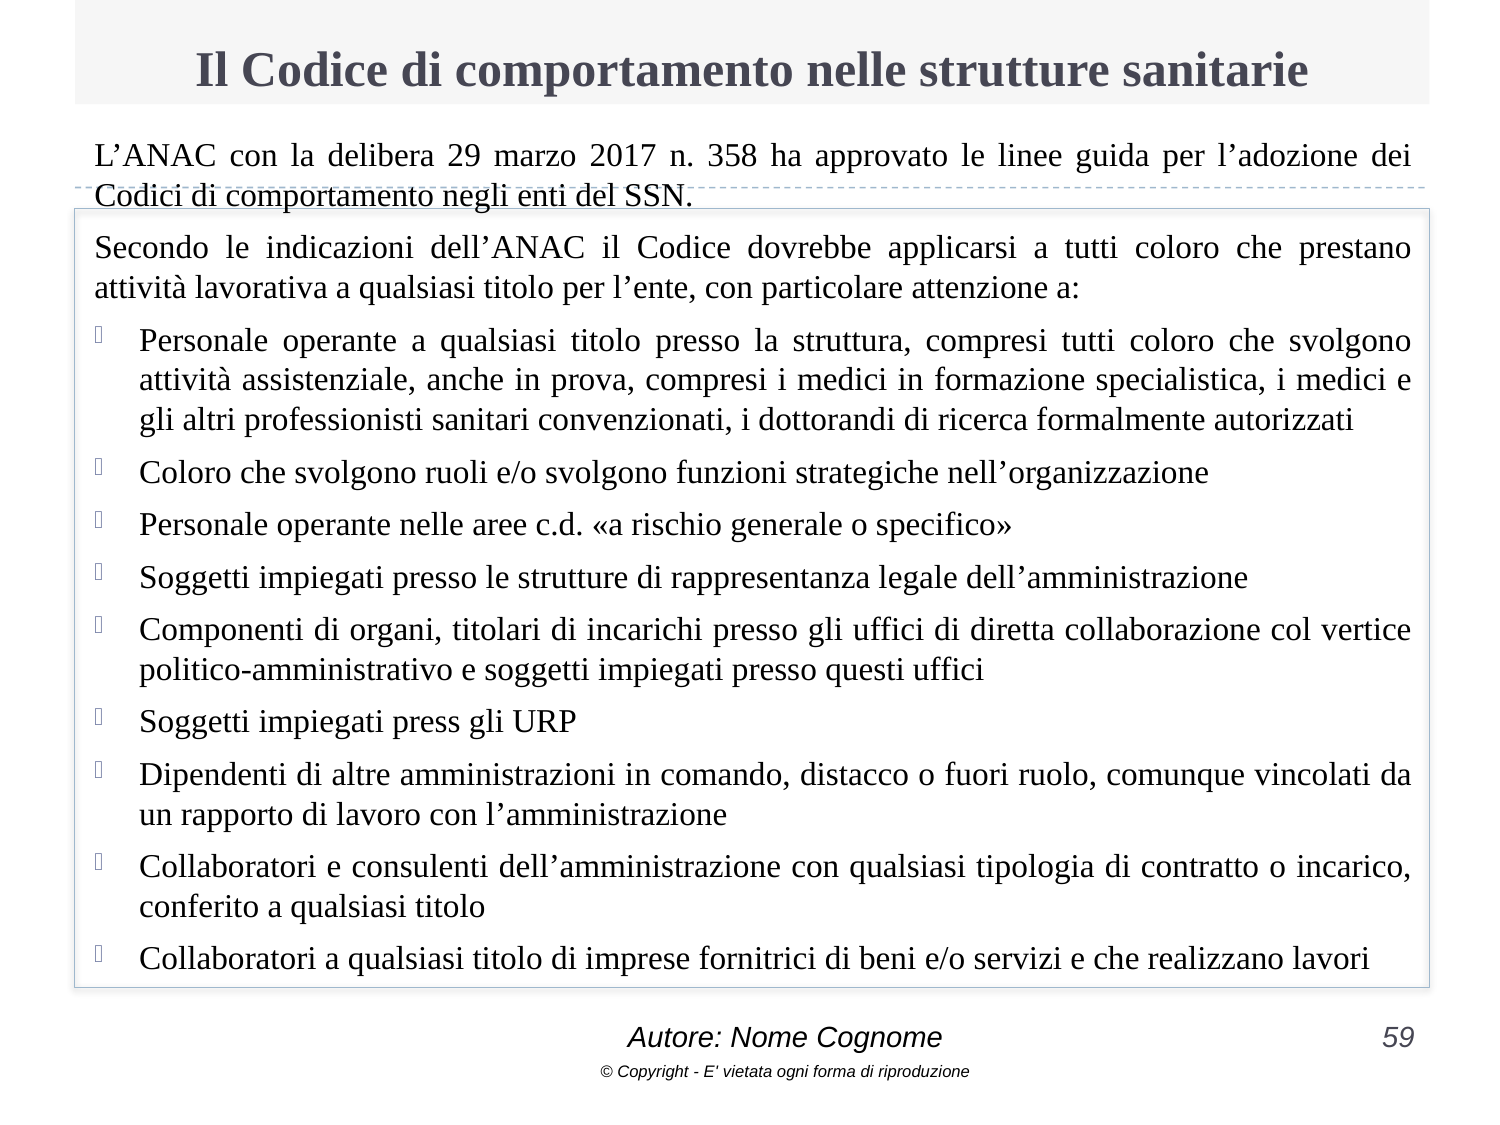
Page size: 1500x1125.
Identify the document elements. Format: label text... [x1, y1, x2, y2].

title Il Codice di comportamento nelle strutture sanitarie [75, 0, 1430, 105]
list L’ANAC con la delibera 29 marzo 2017 n. 358 ha approvato le linee guida per l’adozione dei Codici di comportamento negli enti del SSN. Secondo le indicazioni dell’ANAC il Codice dovrebbe applicarsi a tutti coloro che prestano attività lavorativa a qualsiasi titolo per l’ente, con particolare attenzione a: Personale operante a qualsiasi titolo presso la struttura, compresi tutti coloro che svolgono attività assistenziale, anche in prova, compresi i medici in formazione specialistica, i medici e gli altri professionisti sanitari convenzionati, i dottorandi di ricerca formalmente autorizzati Coloro che svolgono ruoli e/o svolgono funzioni strategiche nell’organizzazione Personale operante nelle aree c.d. «a rischio generale o specifico» Soggetti impiegati presso le strutture di rappresentanza legale dell’amministrazione Componenti di organi, titolari di incarichi presso gli uffici di diretta collaborazione col vertice politico-amministrativo e soggetti impiegati presso questi uffici Soggetti impiegati press gli URP Dipendenti di altre amministrazioni in comando, distacco o fuori ruolo, comunque vincolati da un rapporto di lavoro con l’amministrazione Collaboratori e consulenti dell’amministrazione con qualsiasi tipologia di contratto o incarico, conferito a qualsiasi titolo Collaboratori a qualsiasi titolo di imprese fornitrici di beni e/o servizi e che realizzano lavori [79, 125, 1430, 914]
